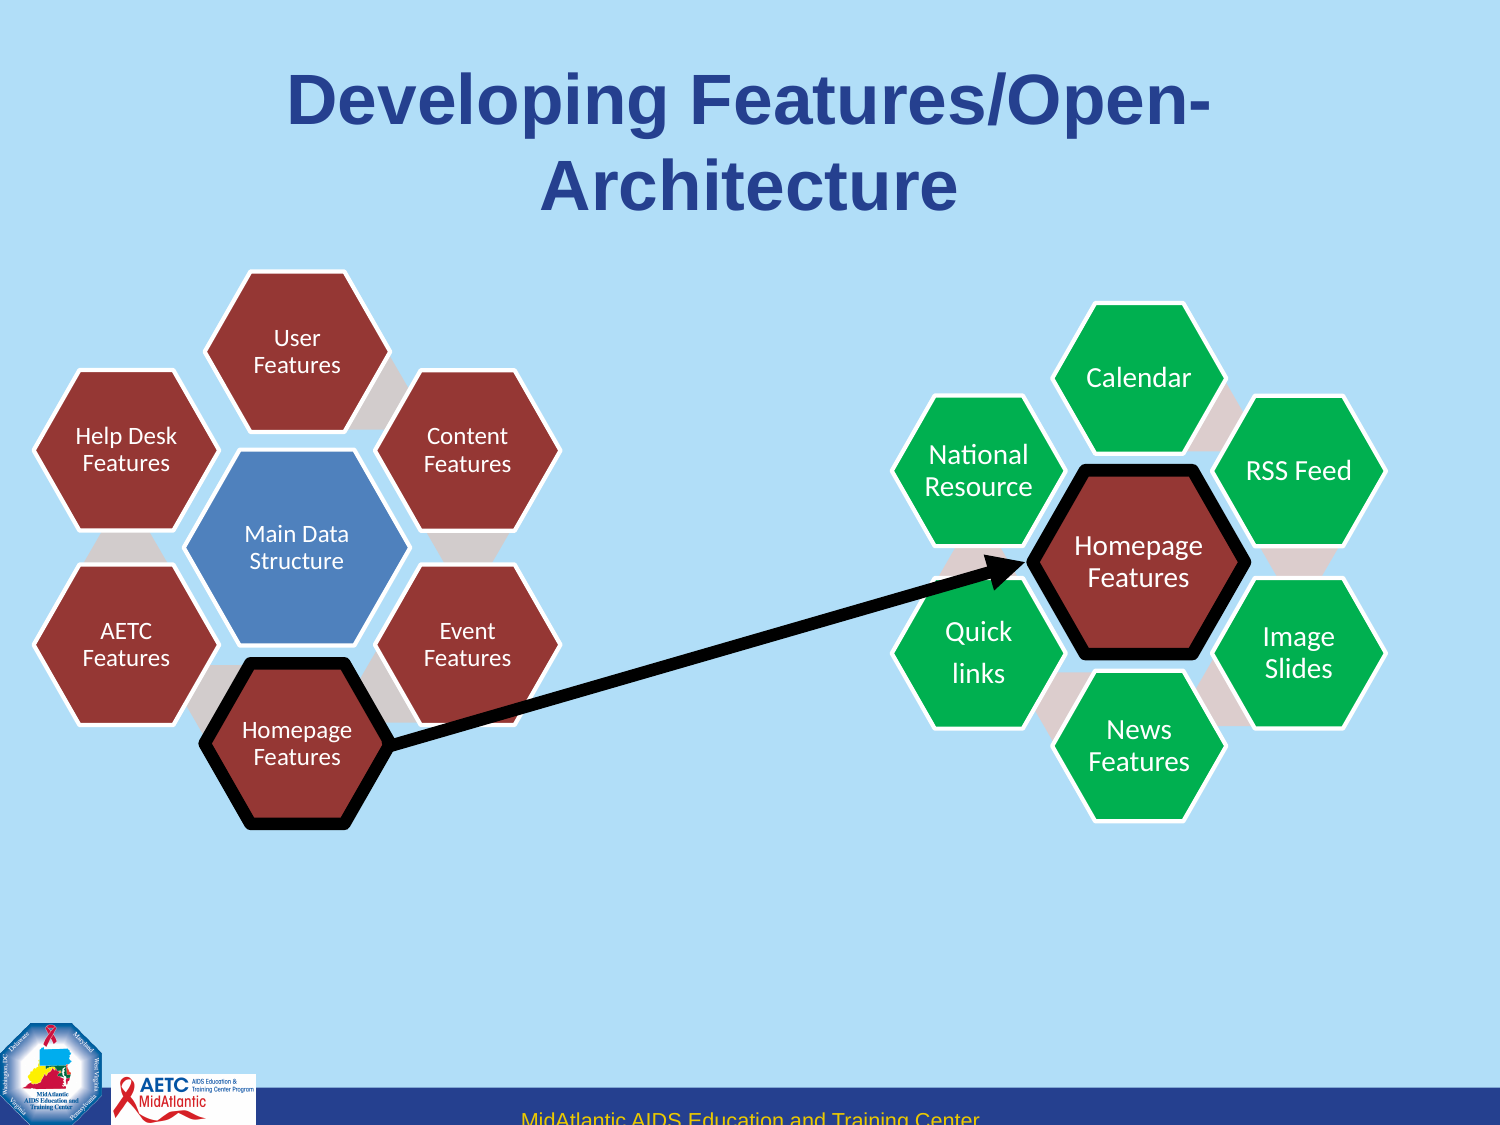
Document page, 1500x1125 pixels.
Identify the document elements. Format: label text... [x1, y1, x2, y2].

title Developing Features/Open-Architecture [75, 45, 1425, 233]
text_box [880, 302, 1398, 822]
picture [111, 1074, 256, 1125]
picture [0, 1023, 102, 1125]
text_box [383, 561, 1026, 749]
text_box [19, 271, 575, 825]
